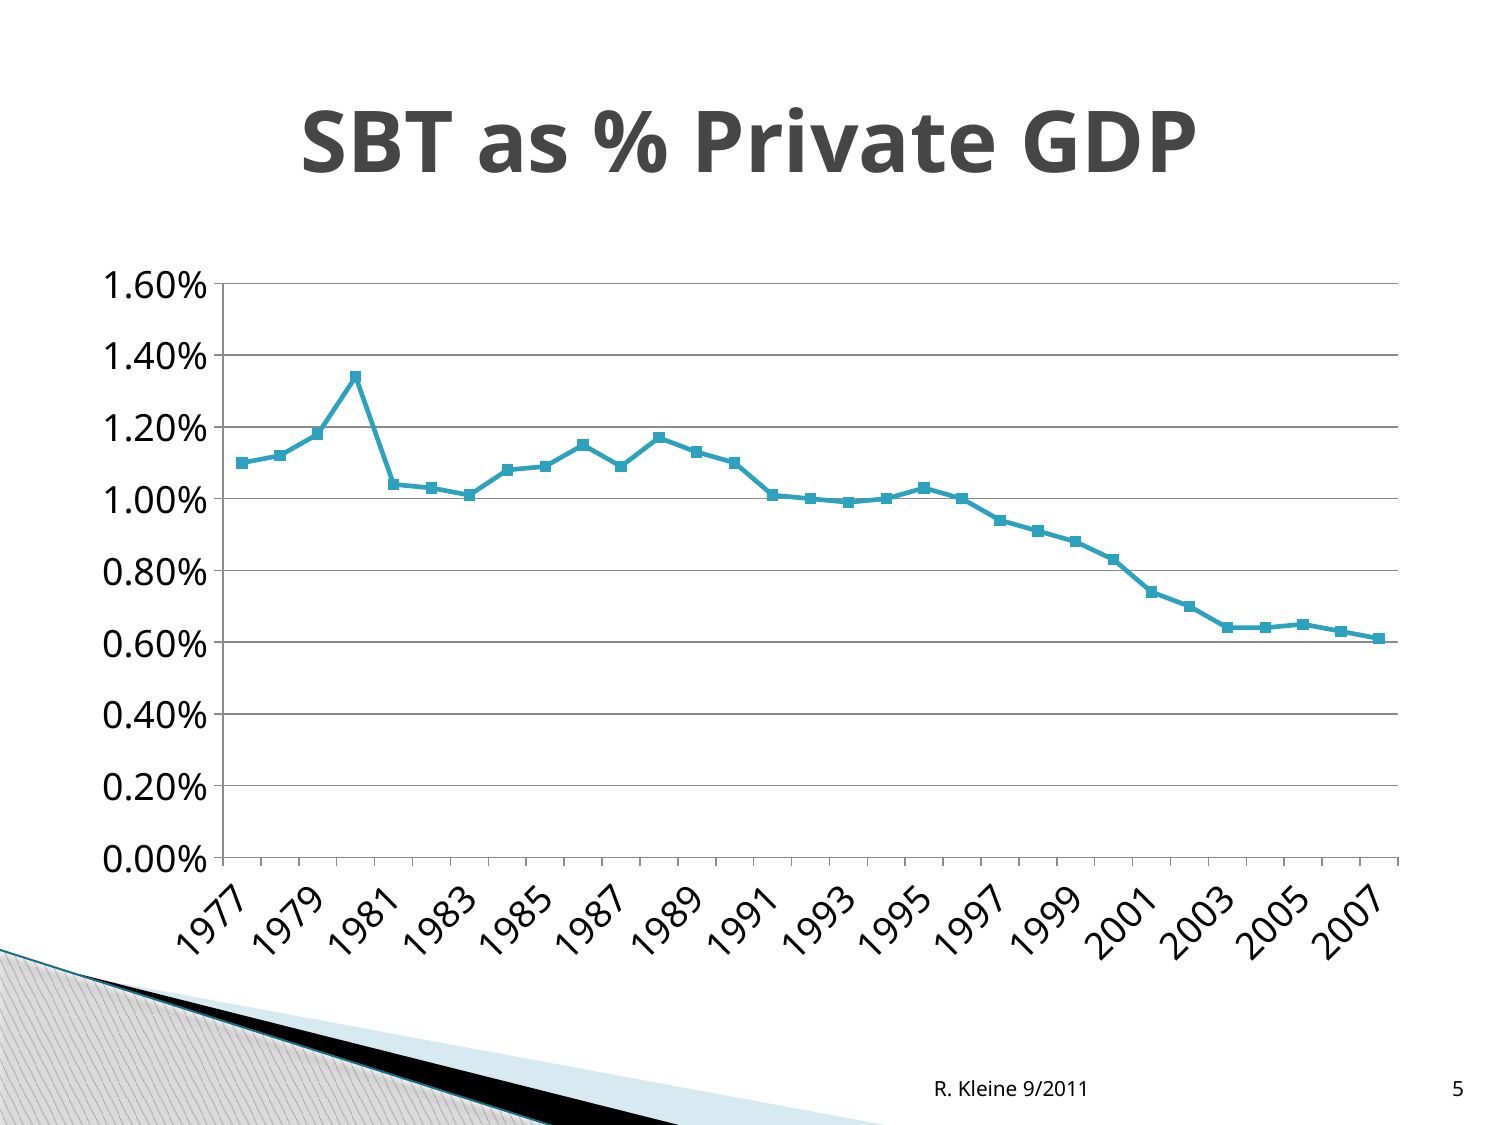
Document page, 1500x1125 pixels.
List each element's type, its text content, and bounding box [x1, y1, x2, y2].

footer R. Kleine 9/2011 [718, 1051, 1105, 1112]
slide_number 5 [1418, 1051, 1479, 1112]
chart [74, 242, 1426, 986]
title SBT as % Private GDP [75, 45, 1425, 233]
